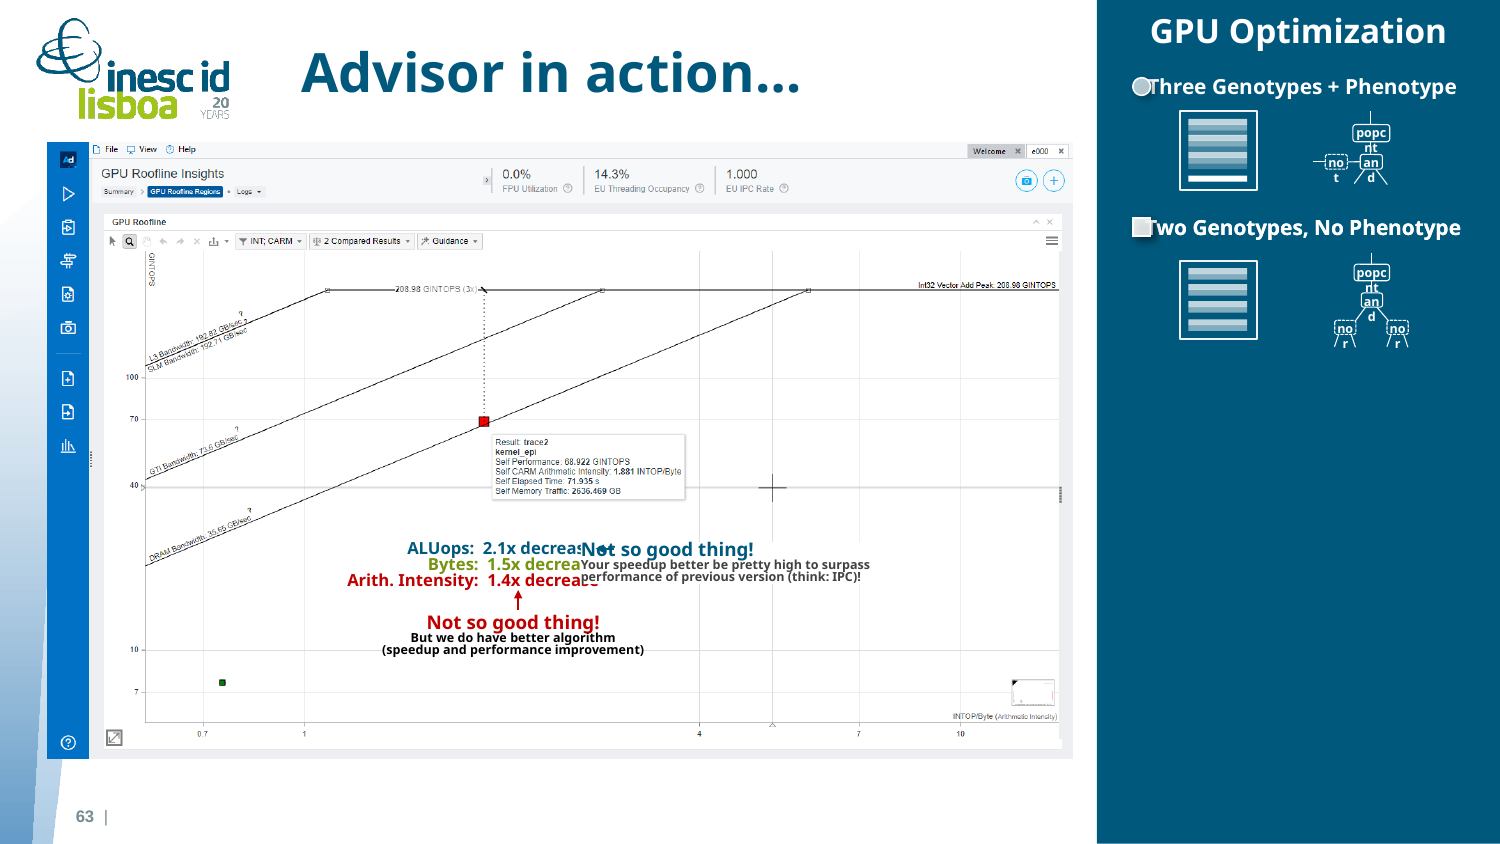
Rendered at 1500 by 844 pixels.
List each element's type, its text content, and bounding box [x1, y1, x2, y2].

picture [36, 18, 68, 58]
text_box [1132, 73, 1427, 191]
picture [216, 75, 223, 86]
picture [41, 56, 65, 70]
picture [50, 50, 59, 56]
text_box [1132, 214, 1430, 348]
title Advisor in action… [284, 17, 1096, 125]
text_box Two Genotypes, No Phenotype [1430, 214, 1461, 240]
slide_number 63 | [63, 802, 121, 829]
picture [46, 142, 1073, 760]
text_box [1096, 0, 1500, 844]
text_box GPU Optimization [1149, 10, 1448, 51]
picture [46, 41, 57, 50]
picture [36, 18, 229, 123]
